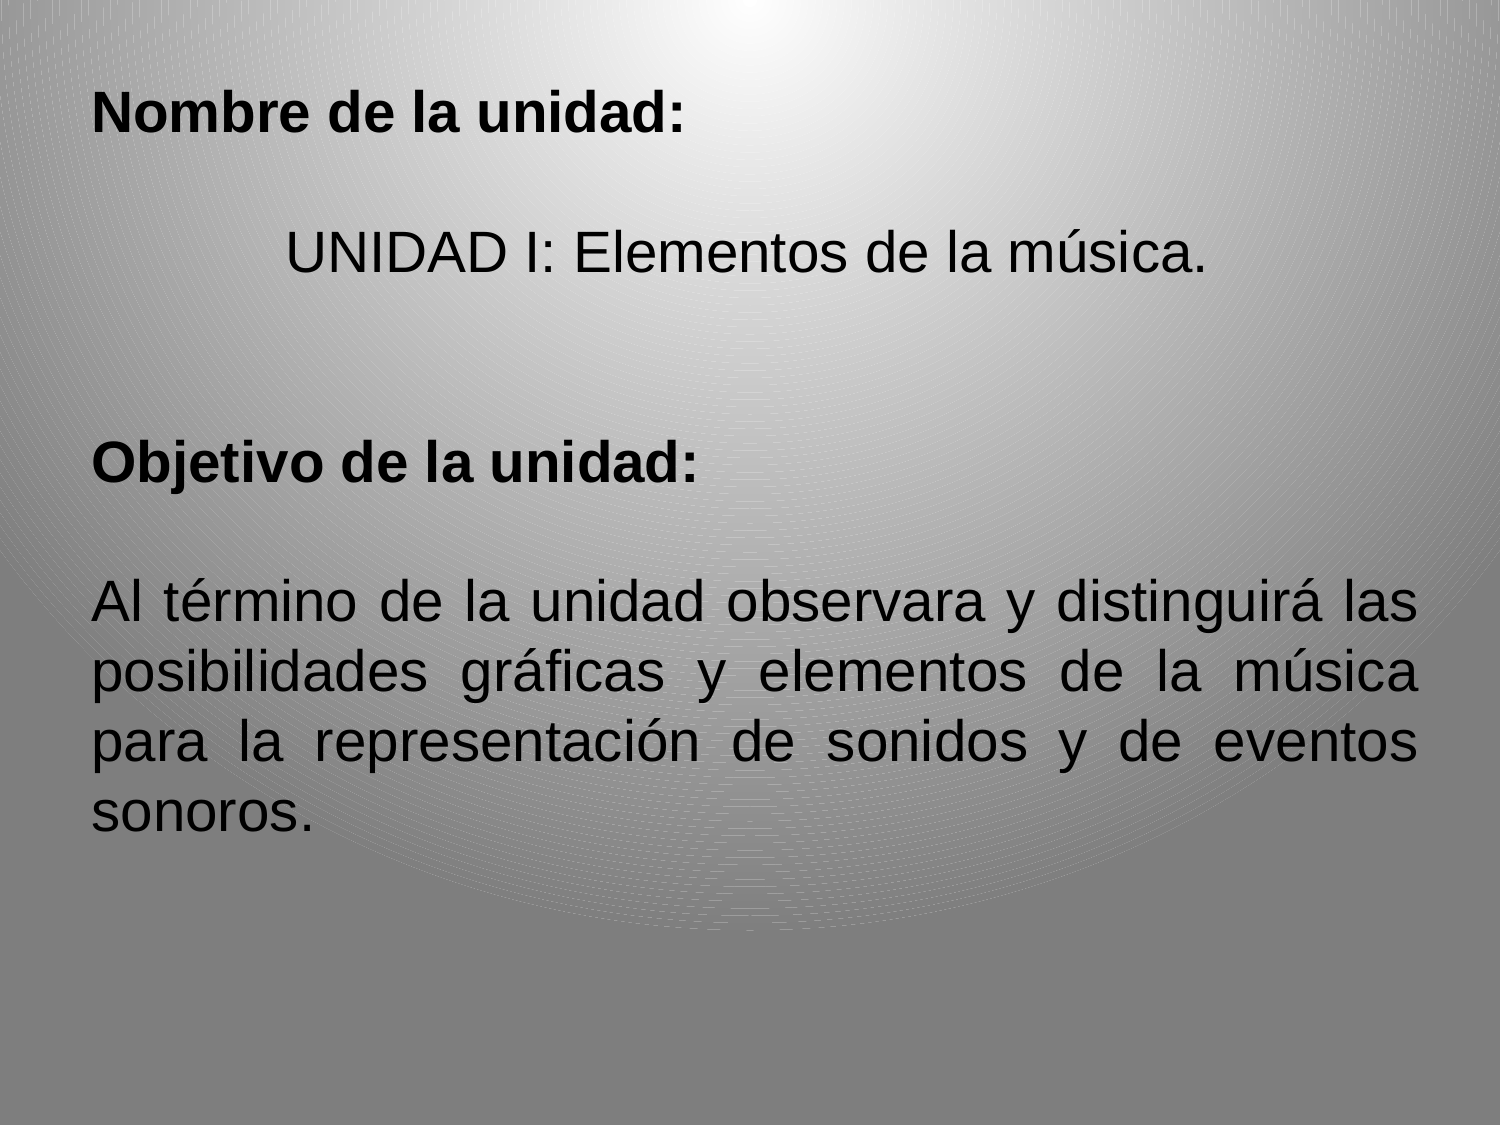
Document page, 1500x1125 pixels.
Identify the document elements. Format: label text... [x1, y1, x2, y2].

text_box Nombre de la unidad: UNIDAD I: Elementos de la música. Objetivo de la unidad: Al término de la unidad observara y distinguirá las posibilidades gráficas y elementos de la música para la representación de sonidos y de eventos sonoros. [76, 66, 1436, 991]
